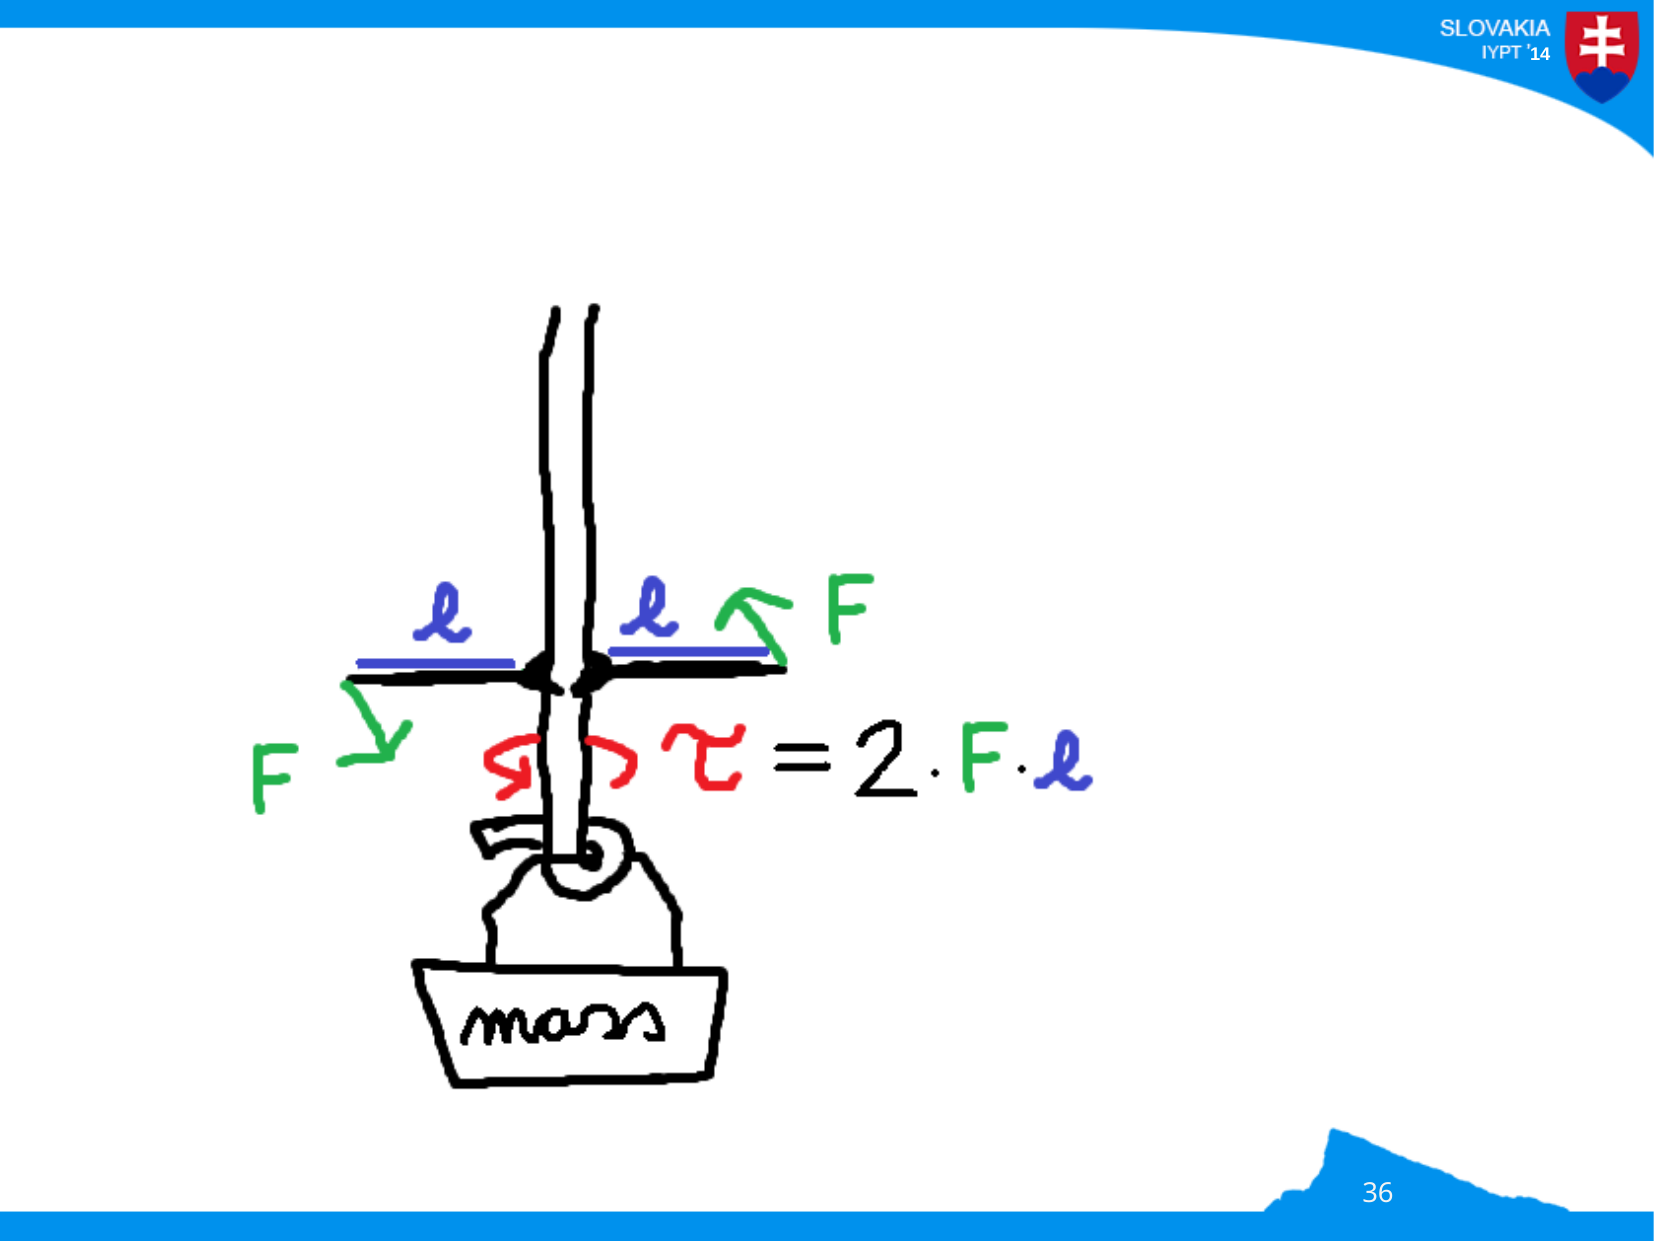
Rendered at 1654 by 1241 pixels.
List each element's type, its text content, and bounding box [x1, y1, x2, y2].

picture [0, 0, 1654, 1241]
slide_number 36 [1185, 1165, 1571, 1221]
